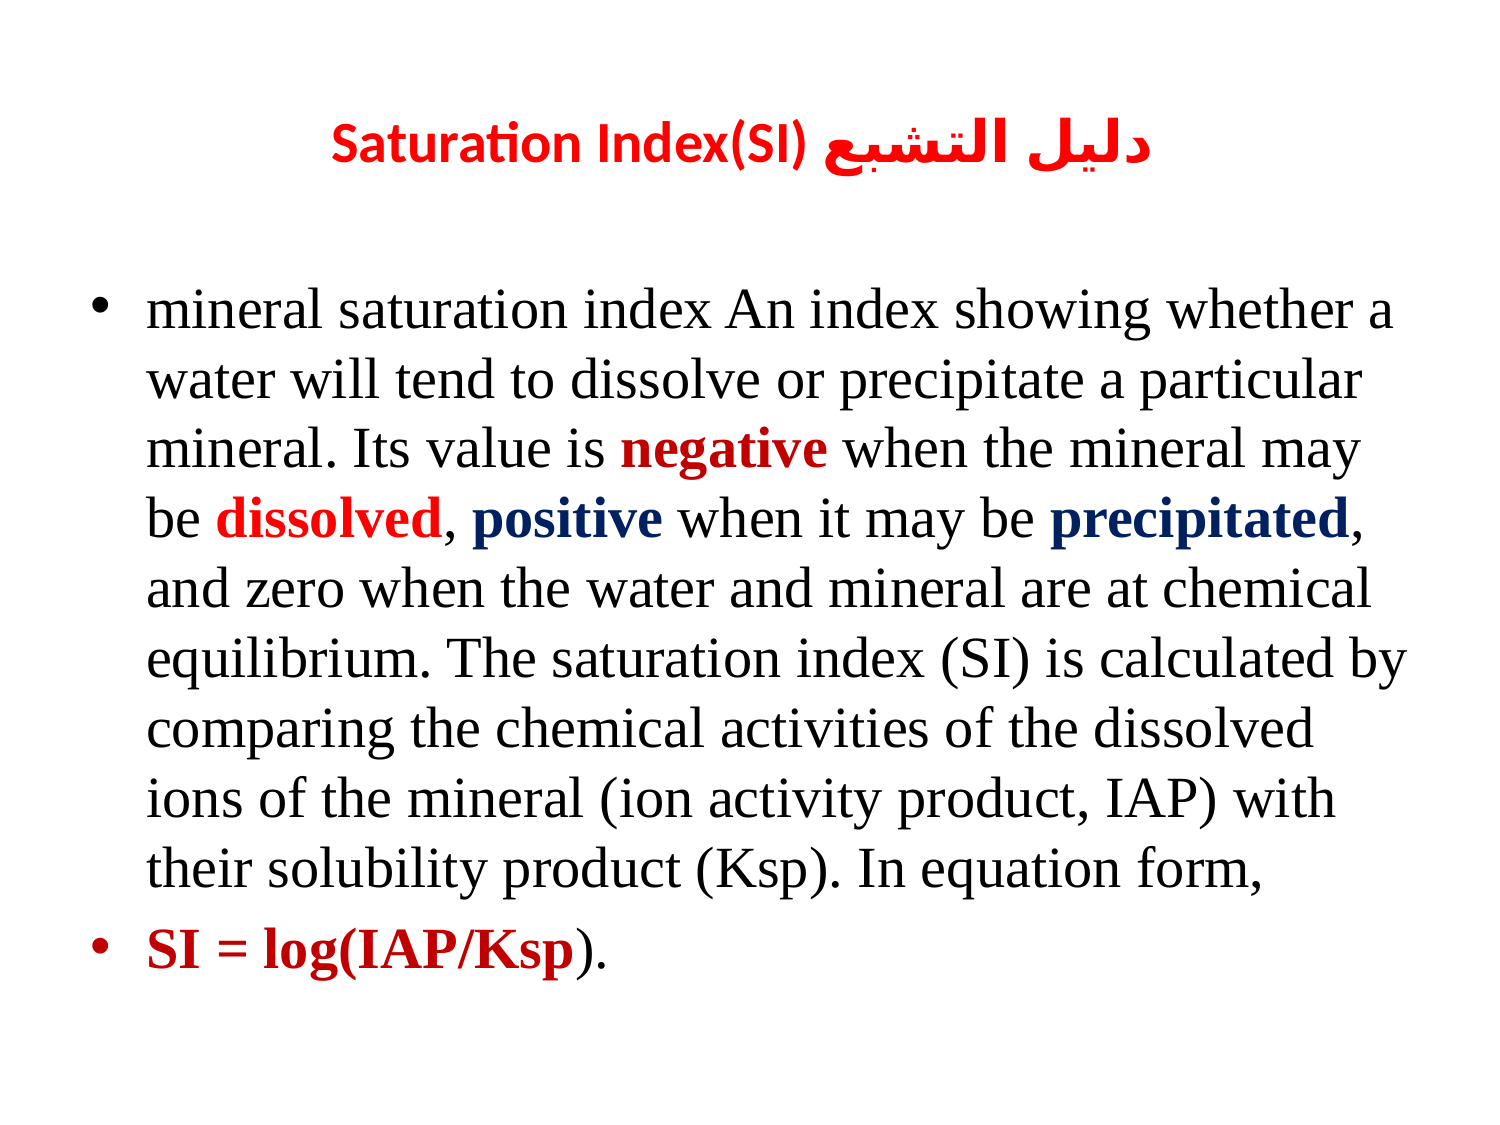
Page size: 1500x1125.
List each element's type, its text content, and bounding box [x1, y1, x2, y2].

list mineral saturation index An index showing whether a water will tend to dissolve or precipitate a particular mineral. Its value is negative when the mineral may be dissolved, positive when it may be precipitated, and zero when the water and mineral are at chemical equilibrium. The saturation index (SI) is calculated by comparing the chemical activities of the dissolved ions of the mineral (ion activity product, IAP) with their solubility product (Ksp). In equation form, SI = log(IAP/Ksp). [75, 262, 1425, 1005]
title Saturation Index(SI) دليل التشبع [75, 45, 1425, 233]
